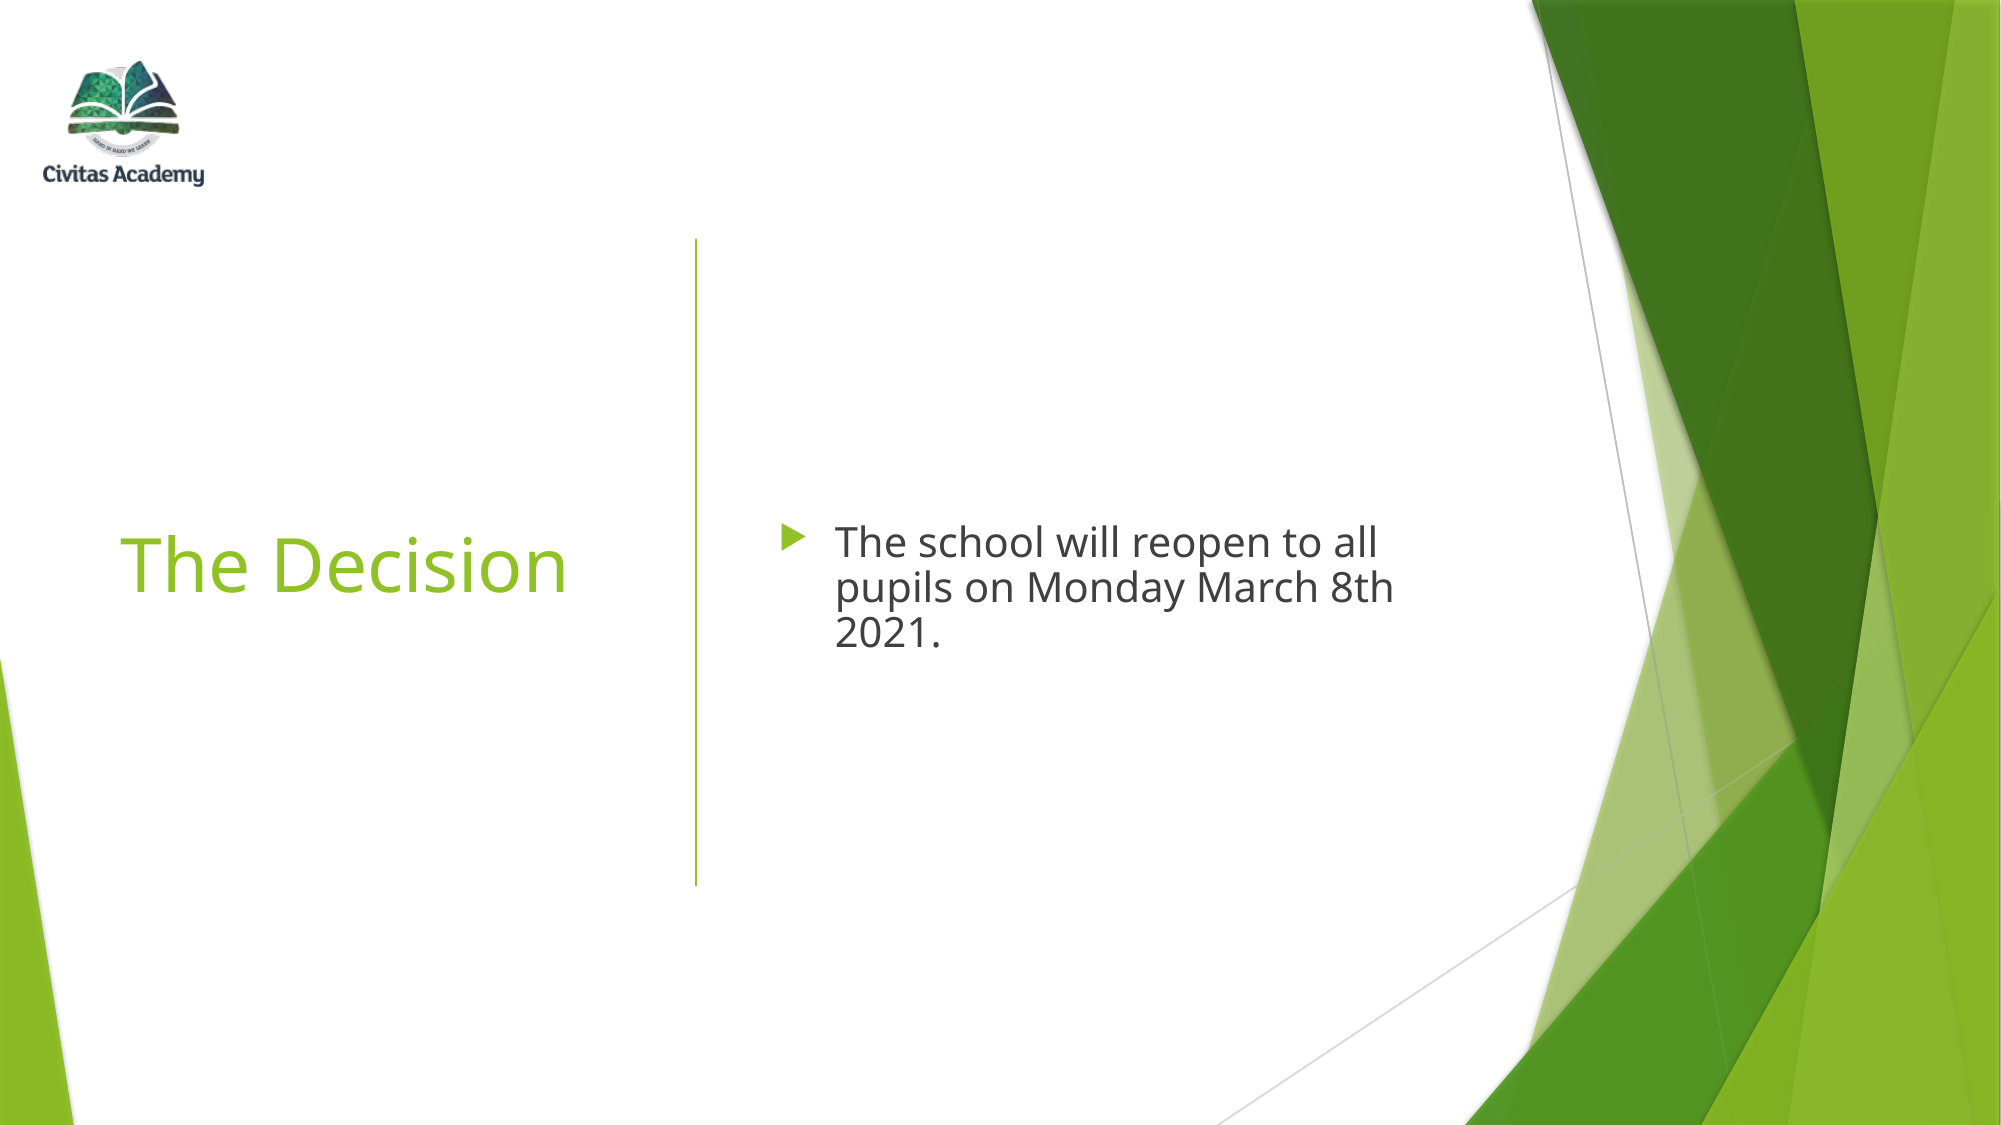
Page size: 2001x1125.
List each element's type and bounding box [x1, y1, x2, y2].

text_box [0, 0, 2000, 1125]
picture [39, 54, 208, 189]
